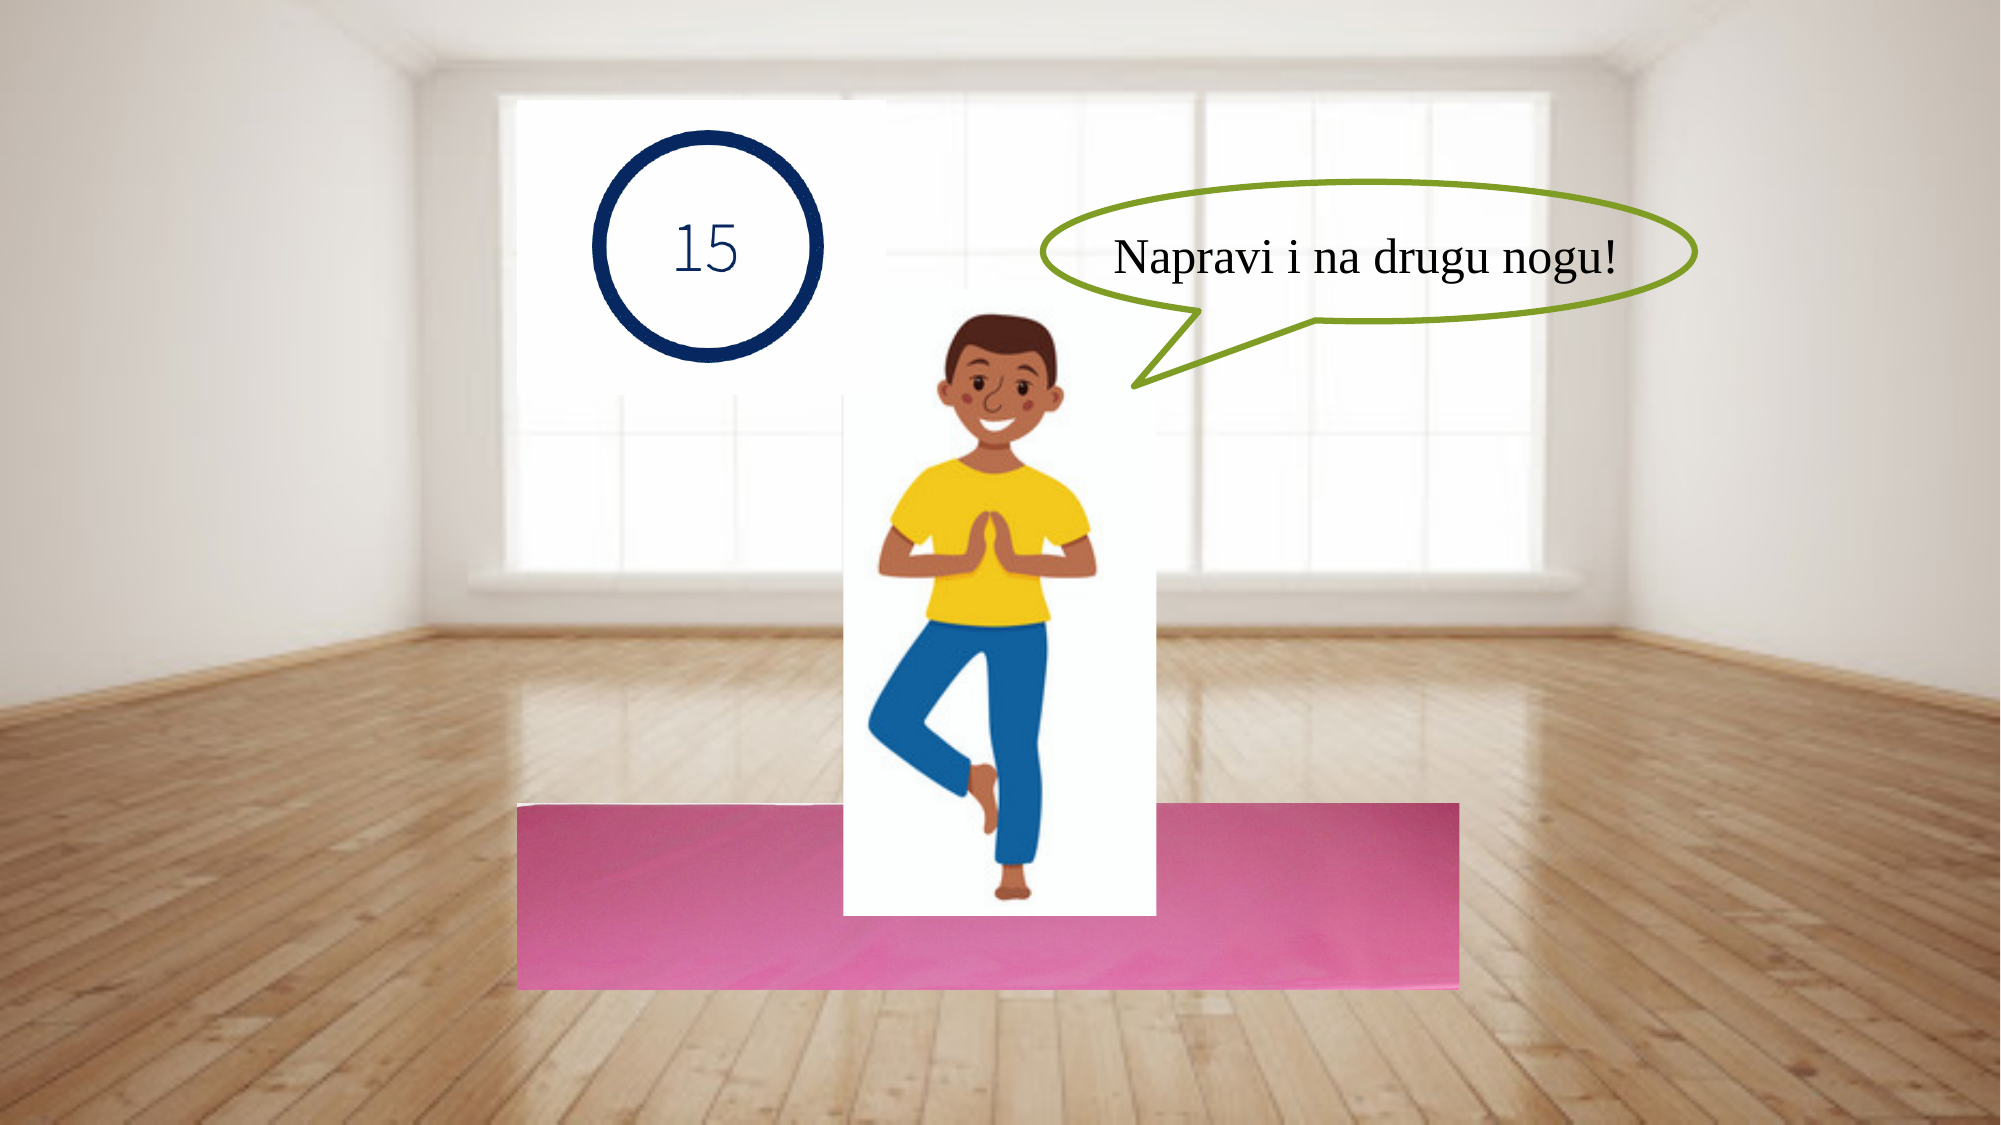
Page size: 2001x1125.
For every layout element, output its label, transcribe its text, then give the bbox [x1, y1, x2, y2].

picture [0, 0, 2001, 1125]
text_box [1159, 291, 1643, 379]
text_box Napravi i na drugu nogu! [1098, 215, 1651, 291]
text_box [1041, 180, 1697, 289]
